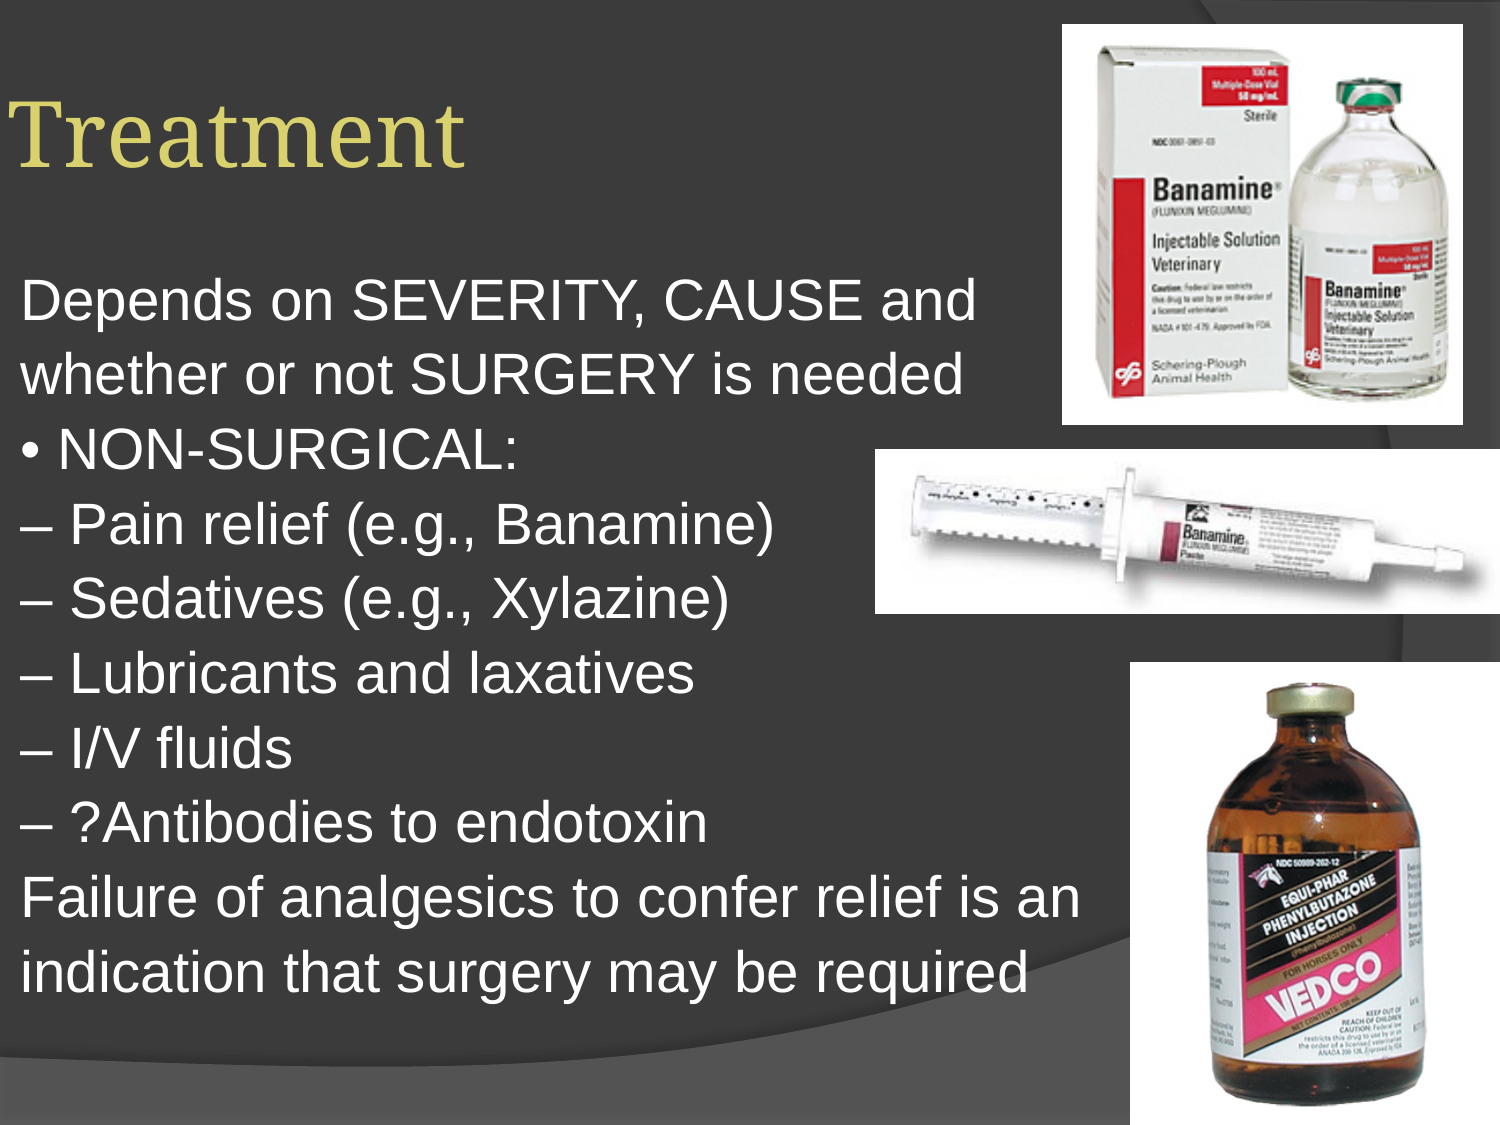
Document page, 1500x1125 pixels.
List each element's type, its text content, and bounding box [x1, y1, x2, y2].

picture [1062, 24, 1463, 426]
picture [1129, 662, 1500, 1125]
title Treatment [0, 37, 1053, 225]
list Depends on SEVERITY, CAUSE and whether or not SURGERY is needed • NON-SURGICAL: – Pain relief (e.g., Banamine) – Sedatives (e.g., Xylazine) – Lubricants and laxatives – I/V fluids – ?Antibodies to endotoxin Failure of analgesics to confer relief is an indication that surgery may be required [0, 262, 1350, 1075]
picture [874, 449, 1500, 614]
